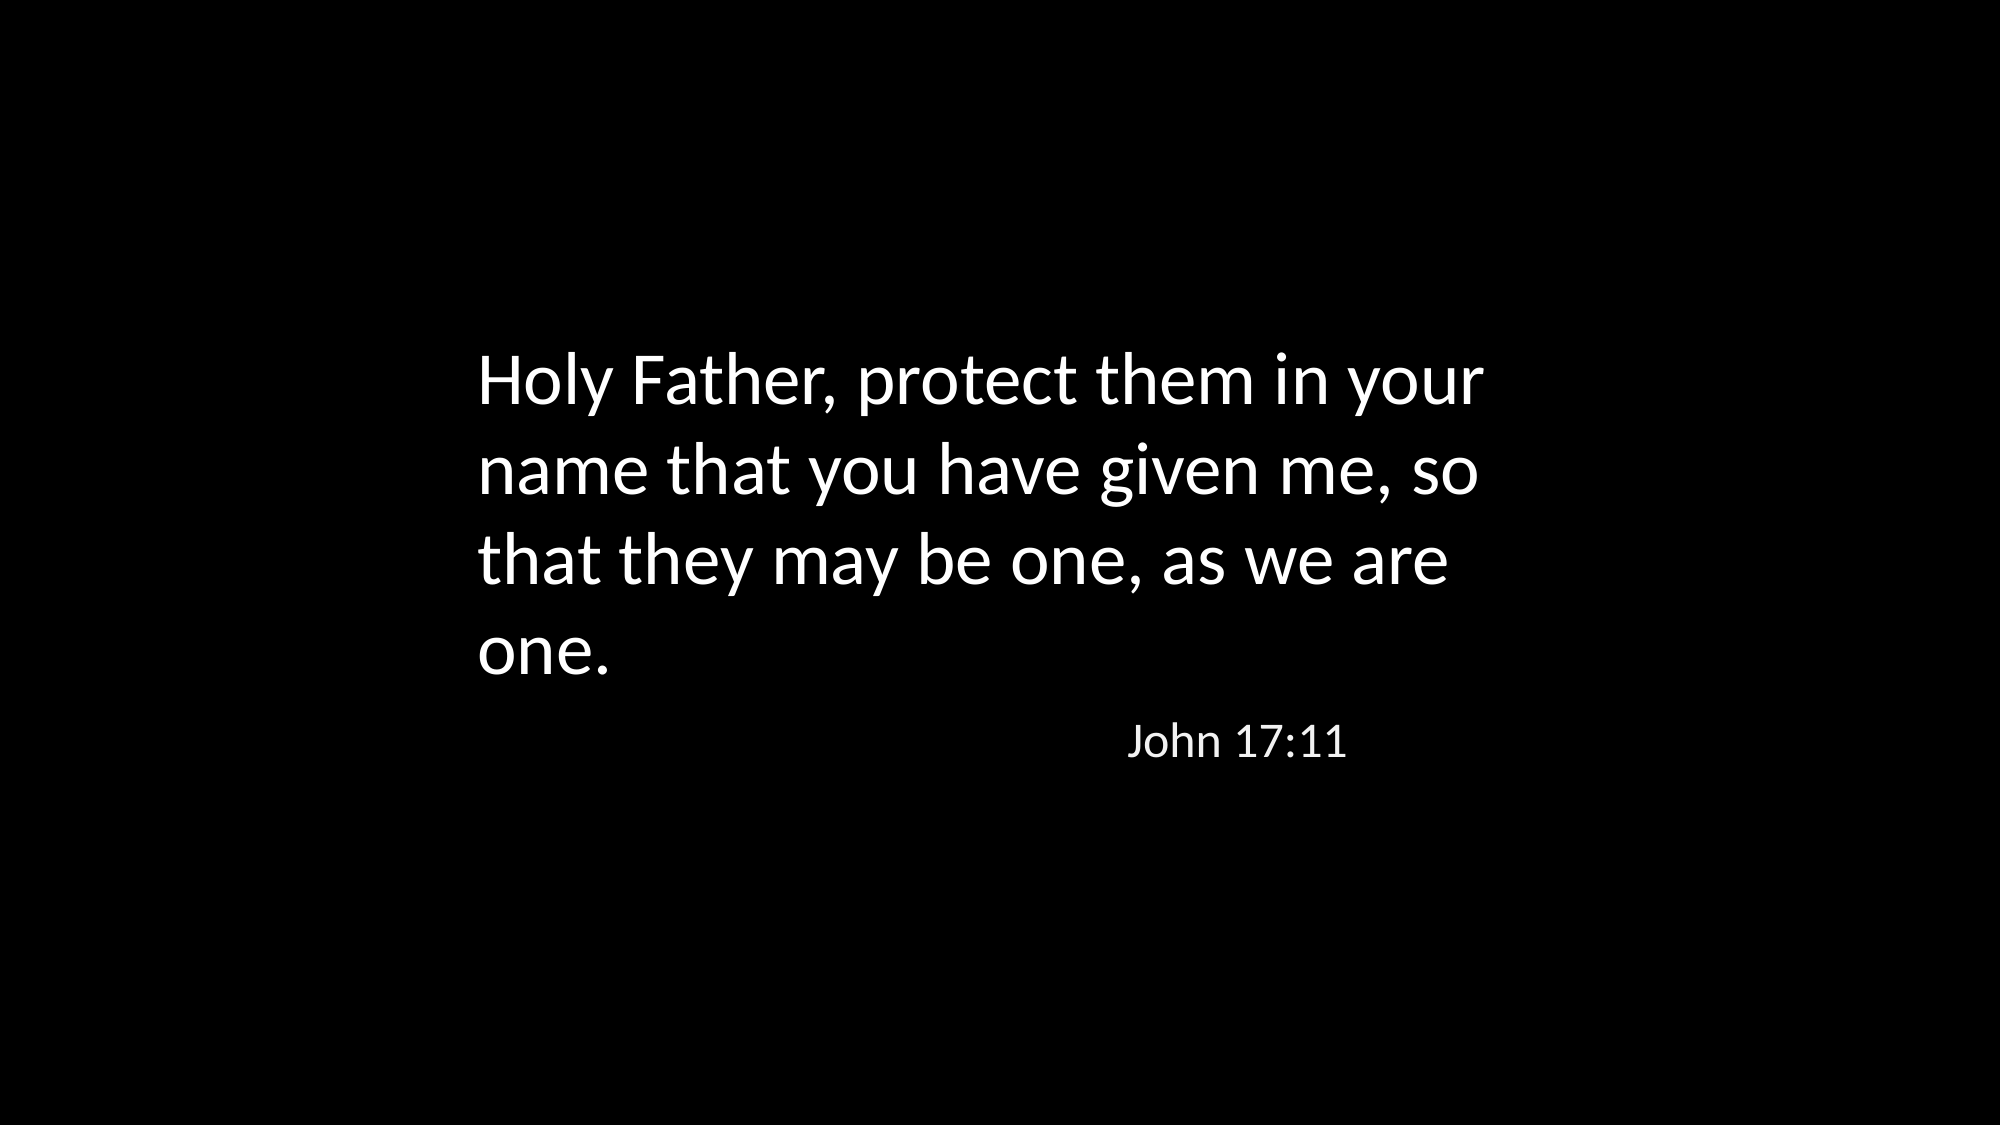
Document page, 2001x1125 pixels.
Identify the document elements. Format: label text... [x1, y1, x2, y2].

text_box Holy Father, protect them in your name that you have given me, so that they may be one, as we are one. [462, 322, 1600, 698]
text_box John 17:11 [962, 699, 1513, 775]
